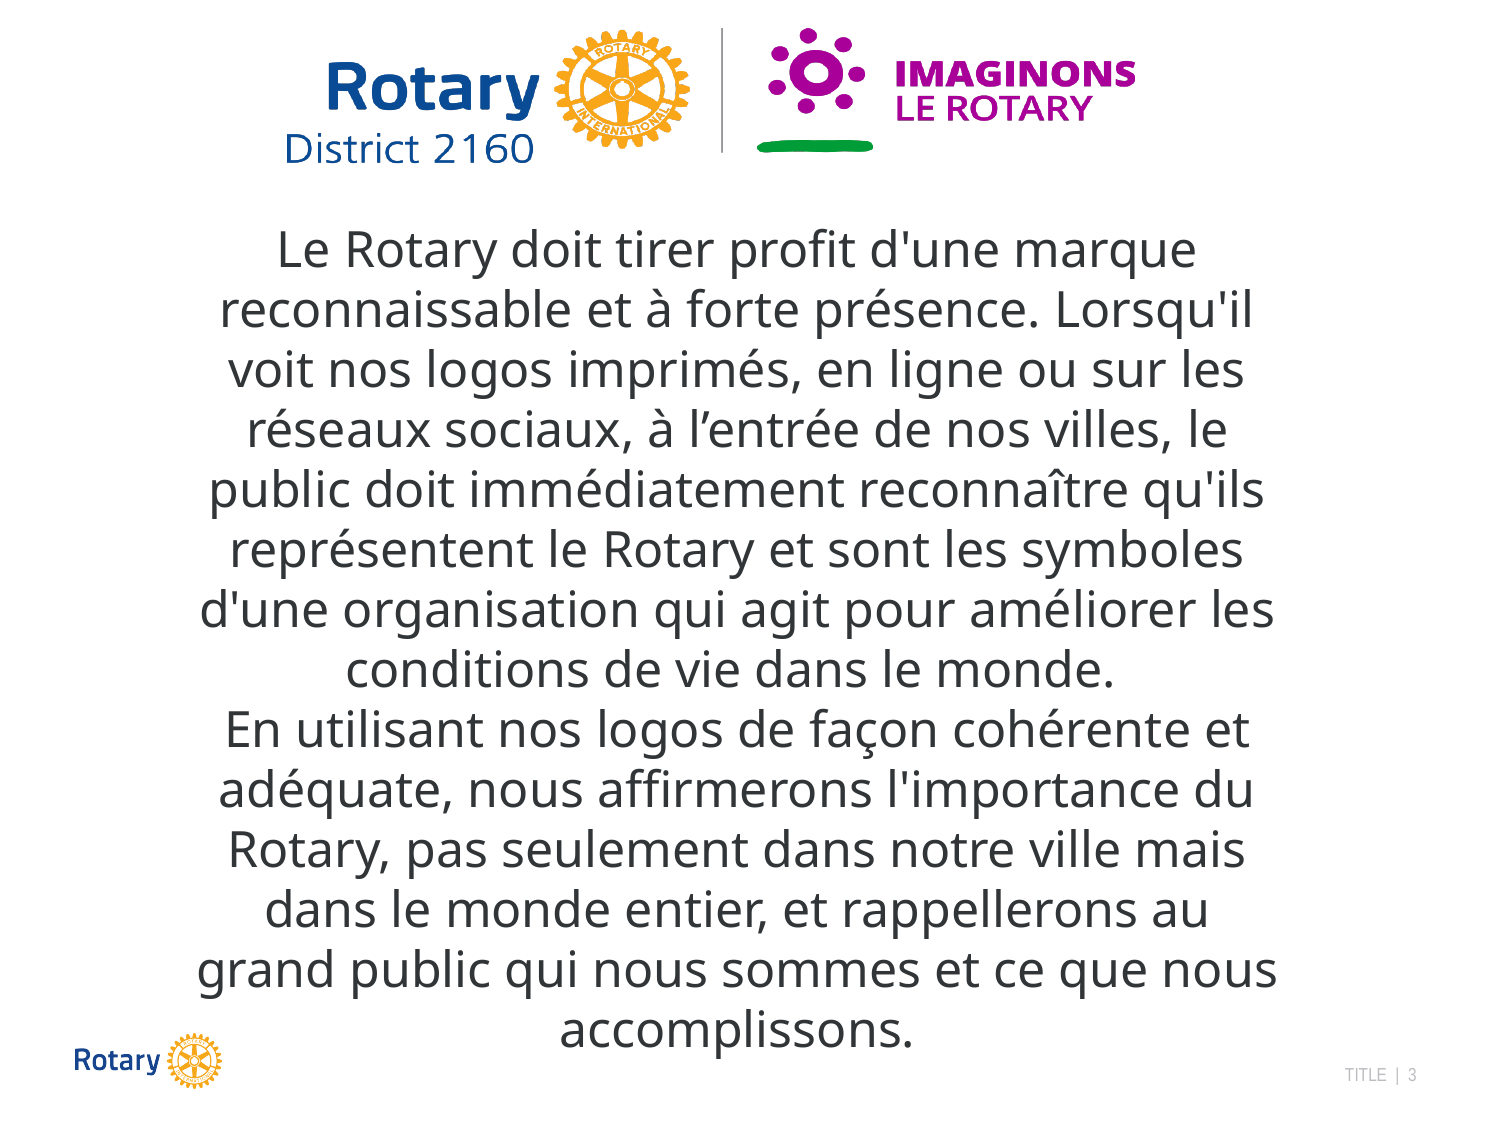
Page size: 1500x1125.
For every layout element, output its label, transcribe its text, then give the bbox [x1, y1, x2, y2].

picture [75, 1033, 174, 1089]
picture [287, 28, 1136, 165]
title Le Rotary doit tirer profit d'une marque reconnaissable et à forte présence. Lorsqu'il voit nos logos imprimés, en ligne ou sur les réseaux sociaux, à l’entrée de nos villes, le public doit immédiatement reconnaître qu'ils représentent le Rotary et sont les symboles d'une organisation qui agit pour améliorer les conditions de vie dans le monde. En utilisant nos logos de façon cohérente et adéquate, nous affirmerons l'importance du Rotary, pas seulement dans notre ville mais dans le monde entier, et rappellerons au grand public qui nous sommes et ce que nous accomplissons. [174, 733, 1300, 1125]
